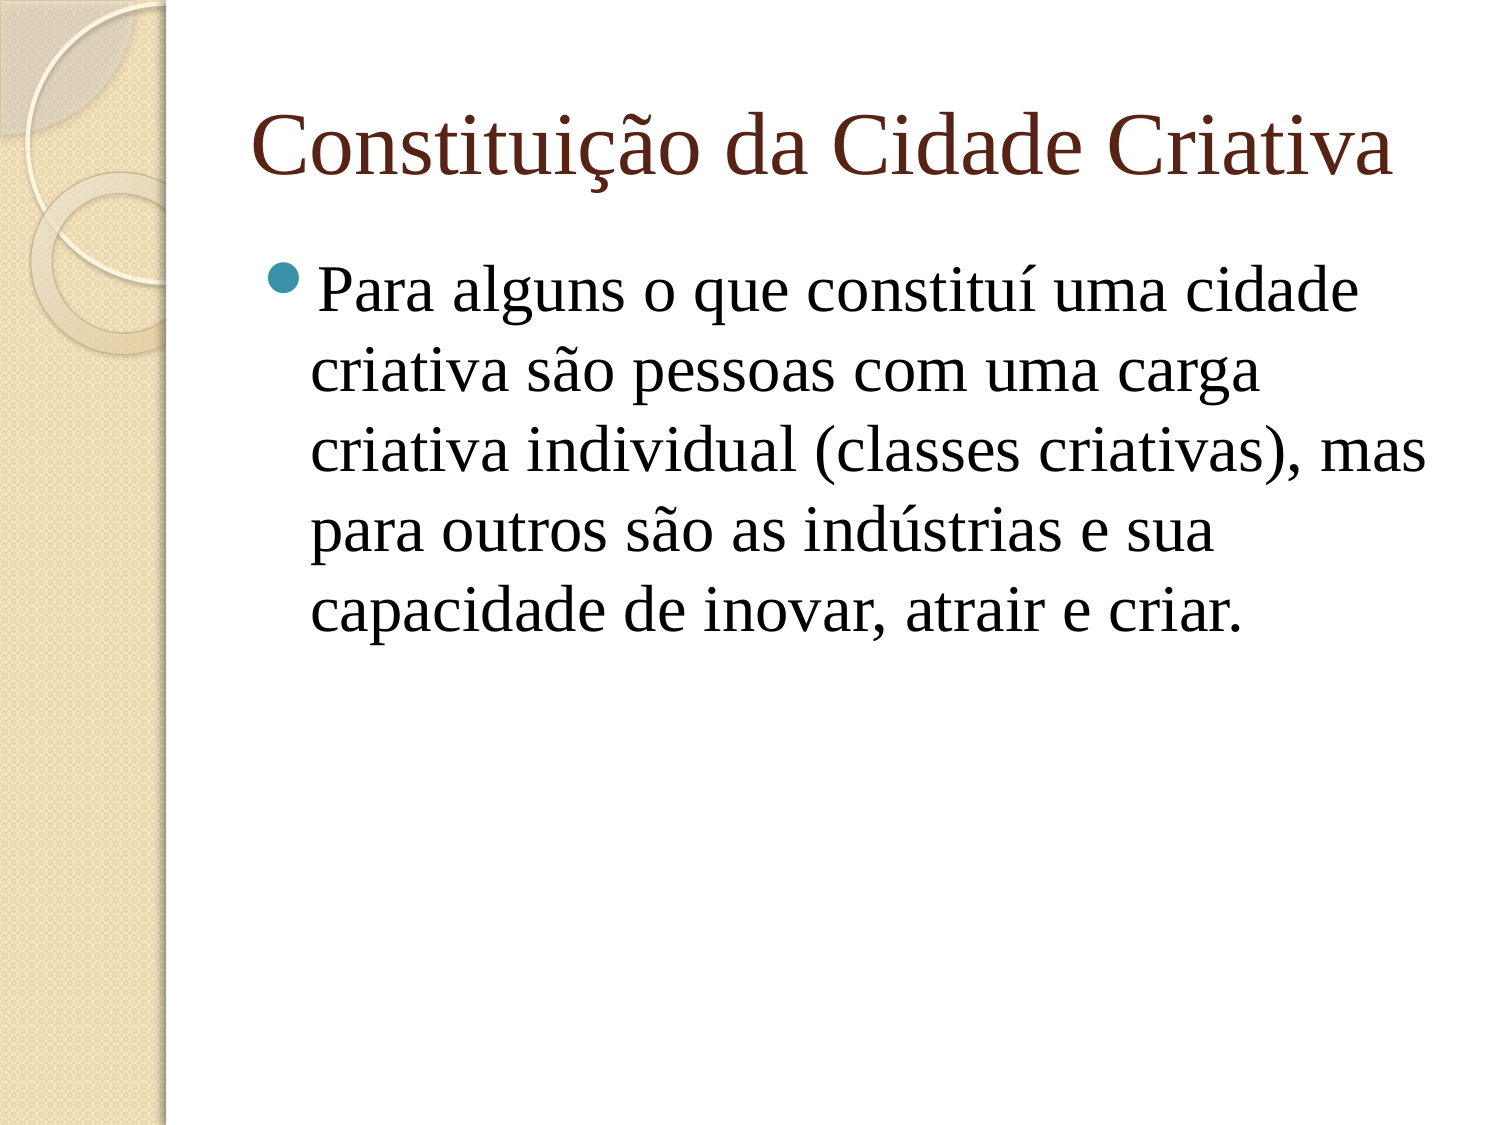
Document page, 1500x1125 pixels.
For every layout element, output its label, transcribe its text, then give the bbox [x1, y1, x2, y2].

title Constituição da Cidade Criativa [235, 45, 1466, 233]
list Para alguns o que constituí uma cidade criativa são pessoas com uma carga criativa individual (classes criativas), mas para outros são as indústrias e sua capacidade de inovar, atrair e criar. [235, 237, 1466, 1025]
